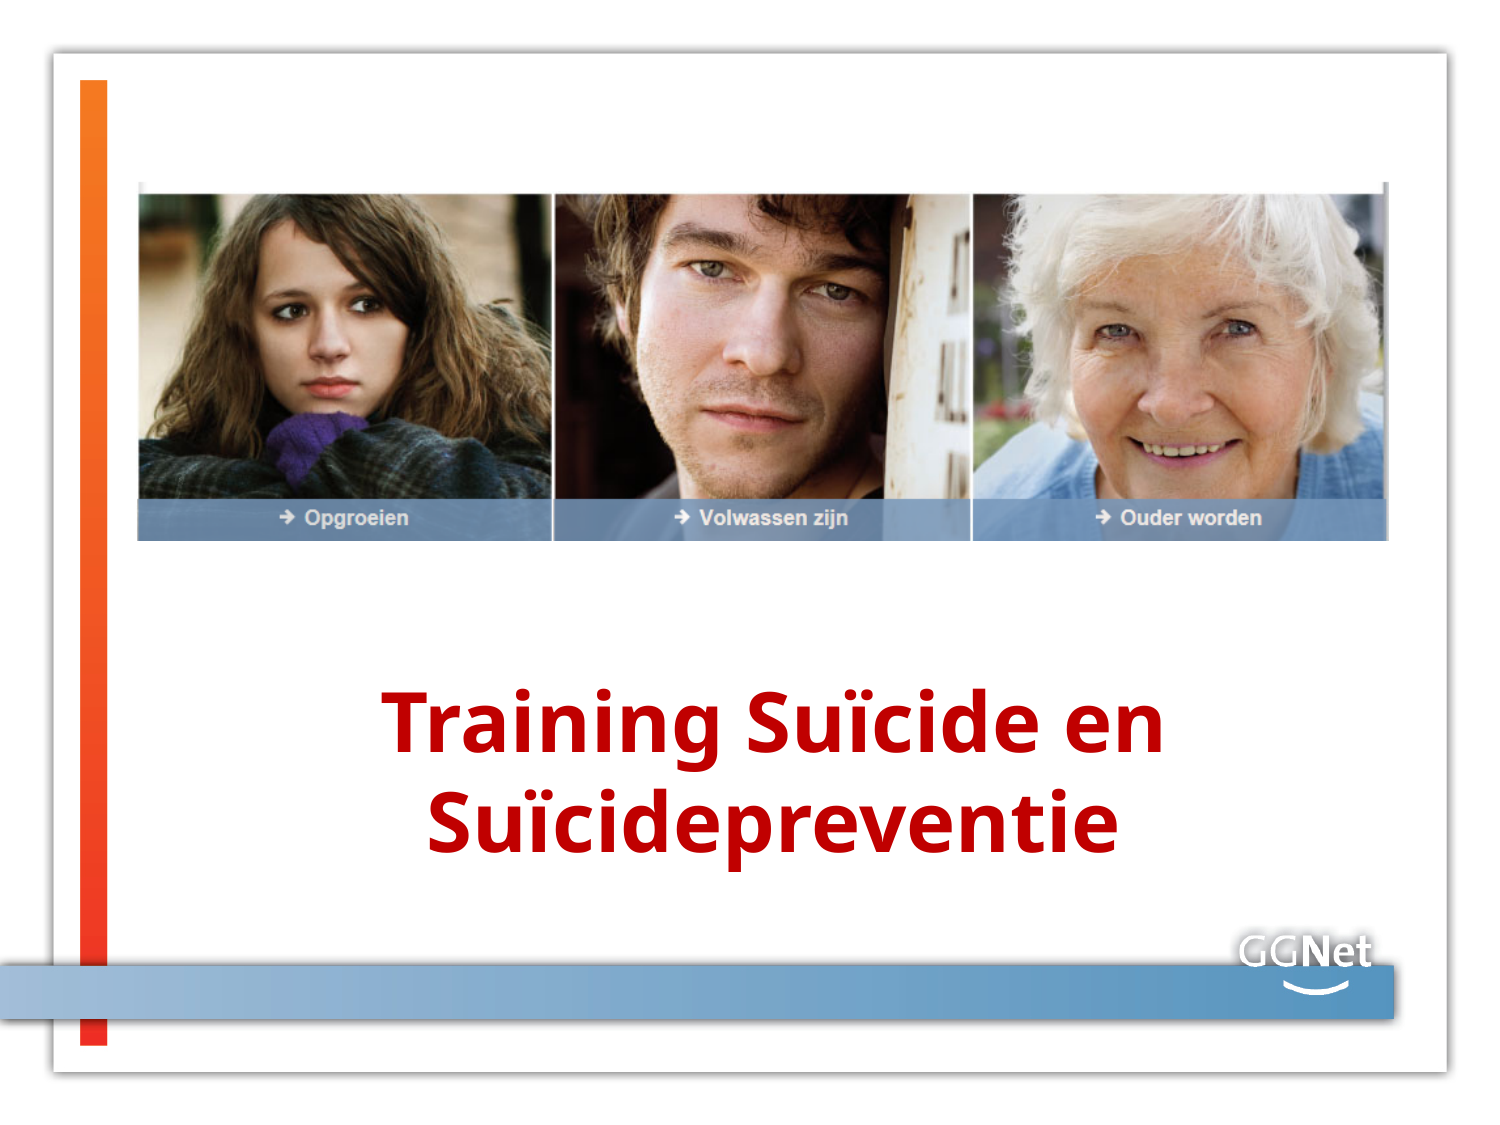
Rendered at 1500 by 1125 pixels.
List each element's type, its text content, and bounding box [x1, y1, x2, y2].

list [136, 135, 1389, 541]
title Training Suïcide en Suïcidepreventie [187, 662, 1361, 876]
picture [0, 0, 1500, 1125]
